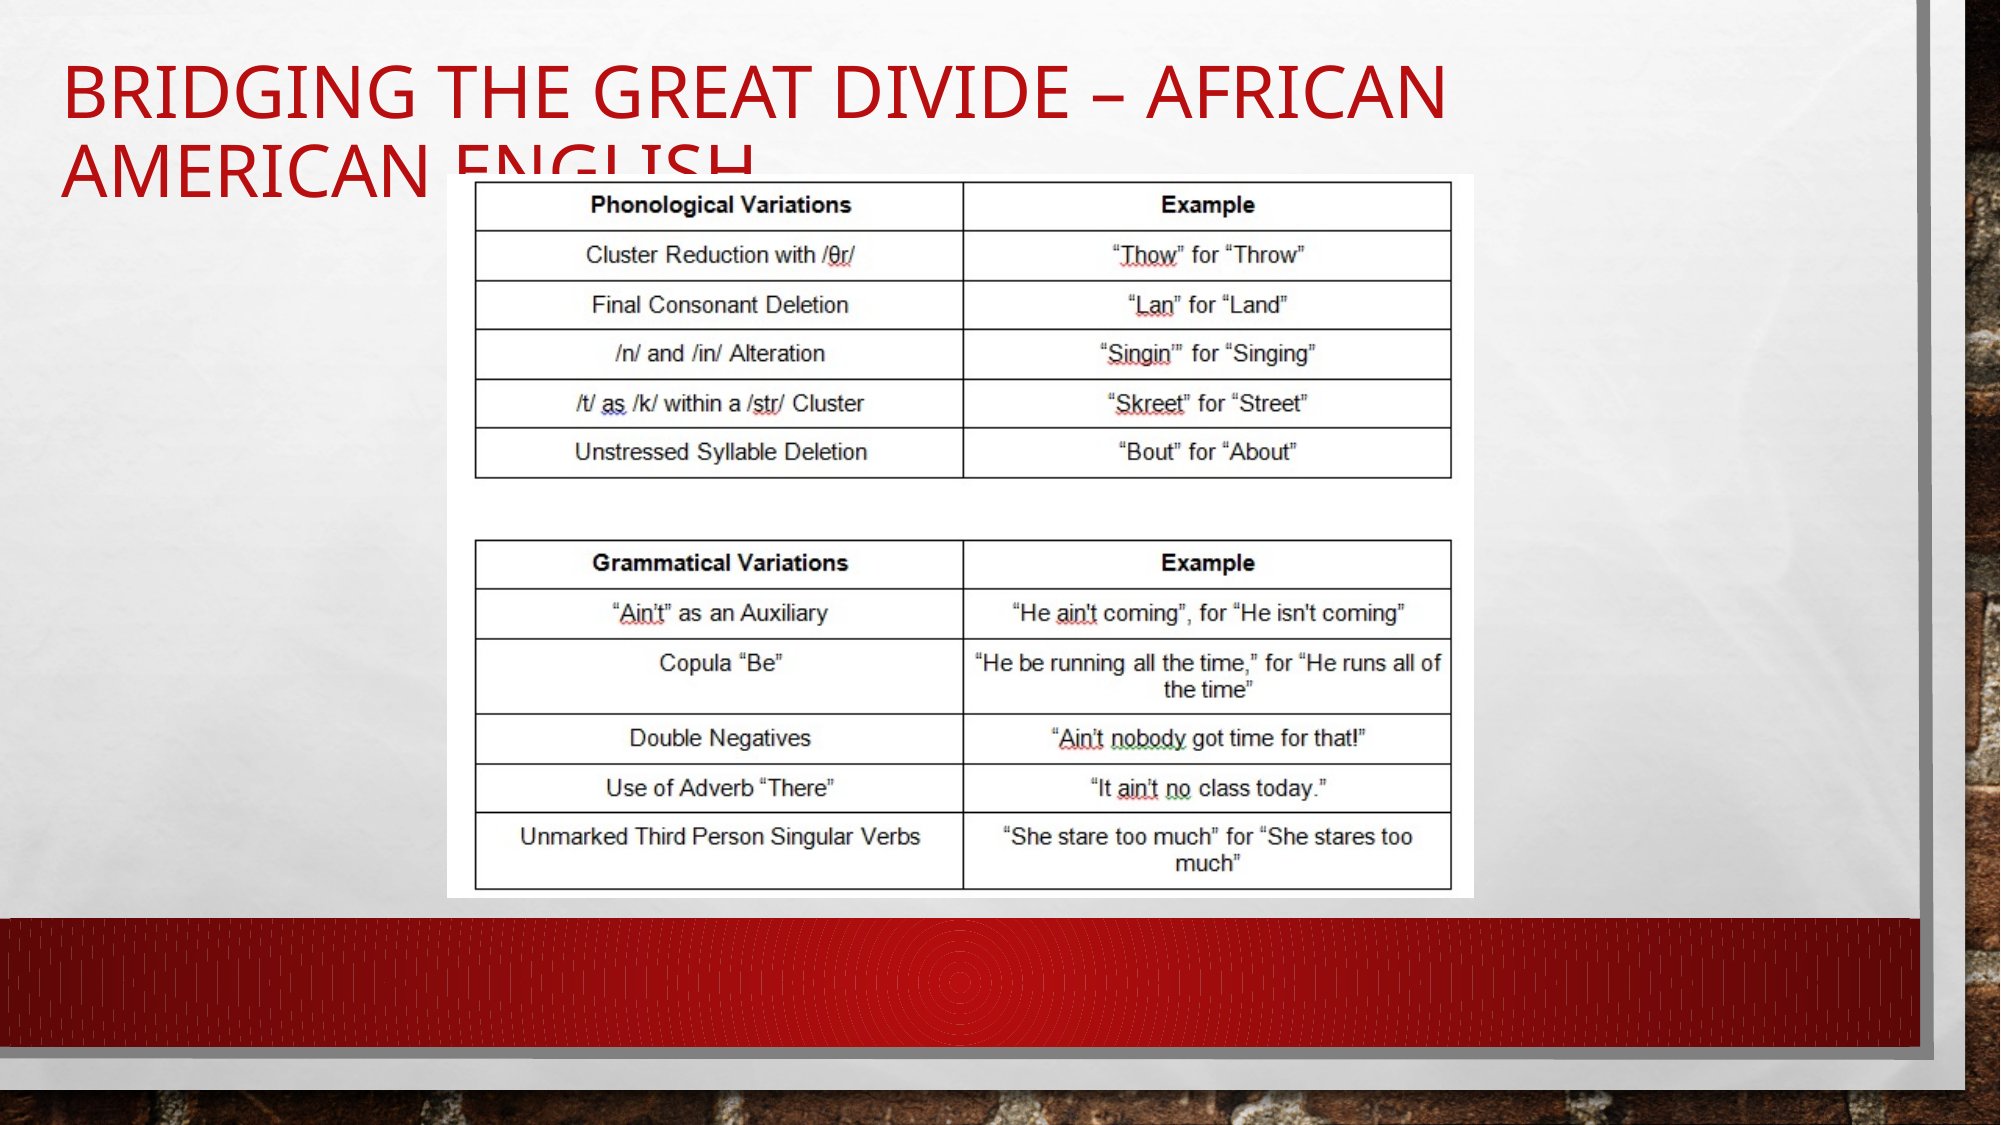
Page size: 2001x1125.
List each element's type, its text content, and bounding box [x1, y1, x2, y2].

title Bridging the great divide – african american english [46, 90, 1524, 179]
picture [446, 174, 1474, 898]
picture [0, 0, 2000, 1125]
